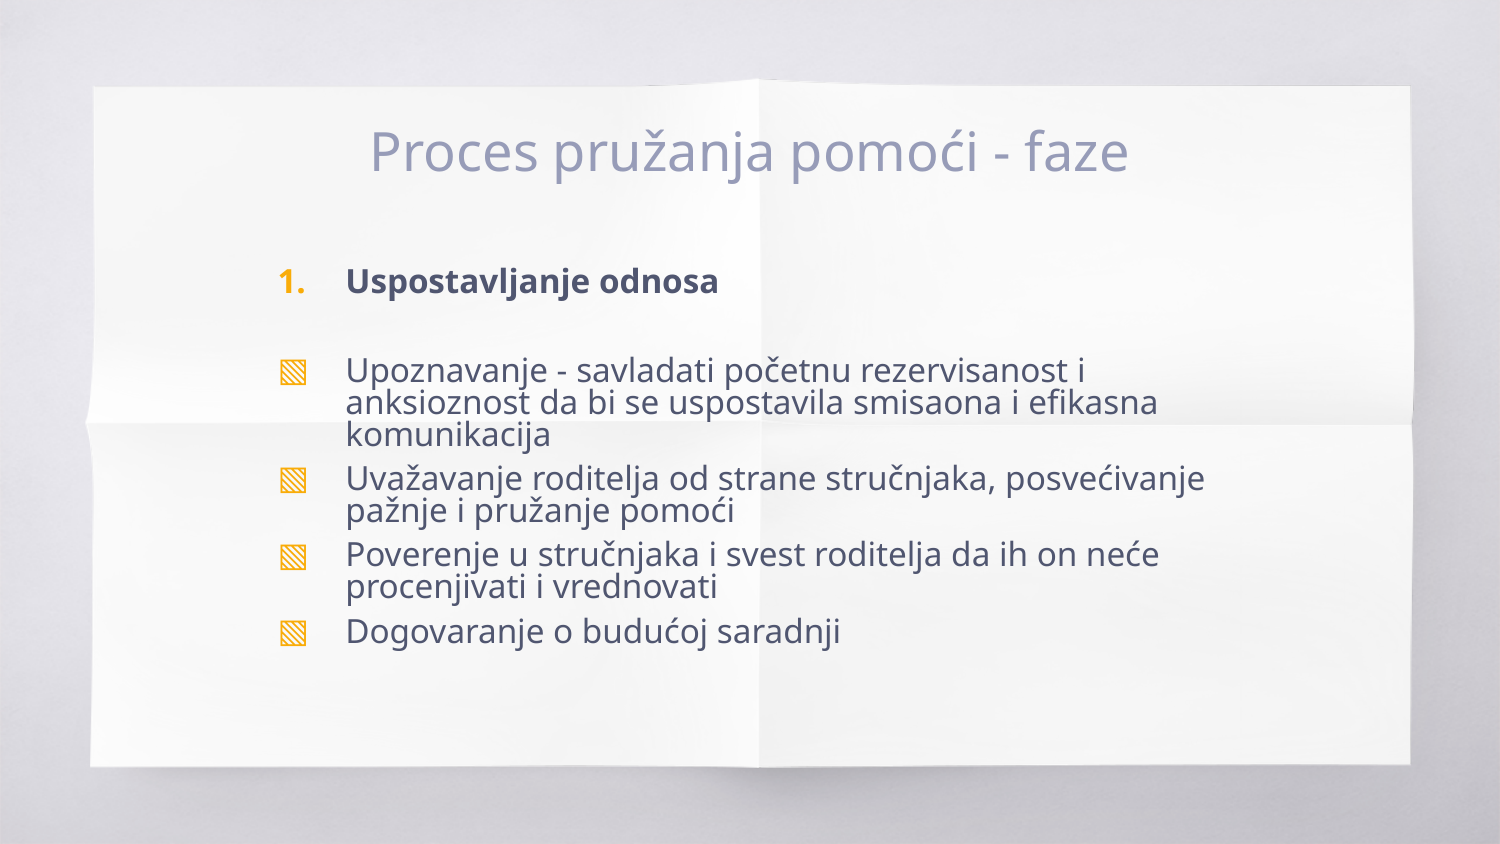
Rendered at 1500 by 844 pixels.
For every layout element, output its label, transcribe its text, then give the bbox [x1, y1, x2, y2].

picture [0, 0, 1500, 844]
title Proces pružanja pomoći - faze [243, 124, 1257, 197]
list Uspostavljanje odnosa Upoznavanje - savladati početnu rezervisanost i anksioznost da bi se uspostavila smisaona i efikasna komunikacija Uvažavanje roditelja od strane stručnjaka, posvećivanje pažnje i pružanje pomoći Poverenje u stručnjaka i svest roditelja da ih on neće procenjivati i vrednovati Dogovaranje o budućoj saradnji [262, 253, 1256, 769]
